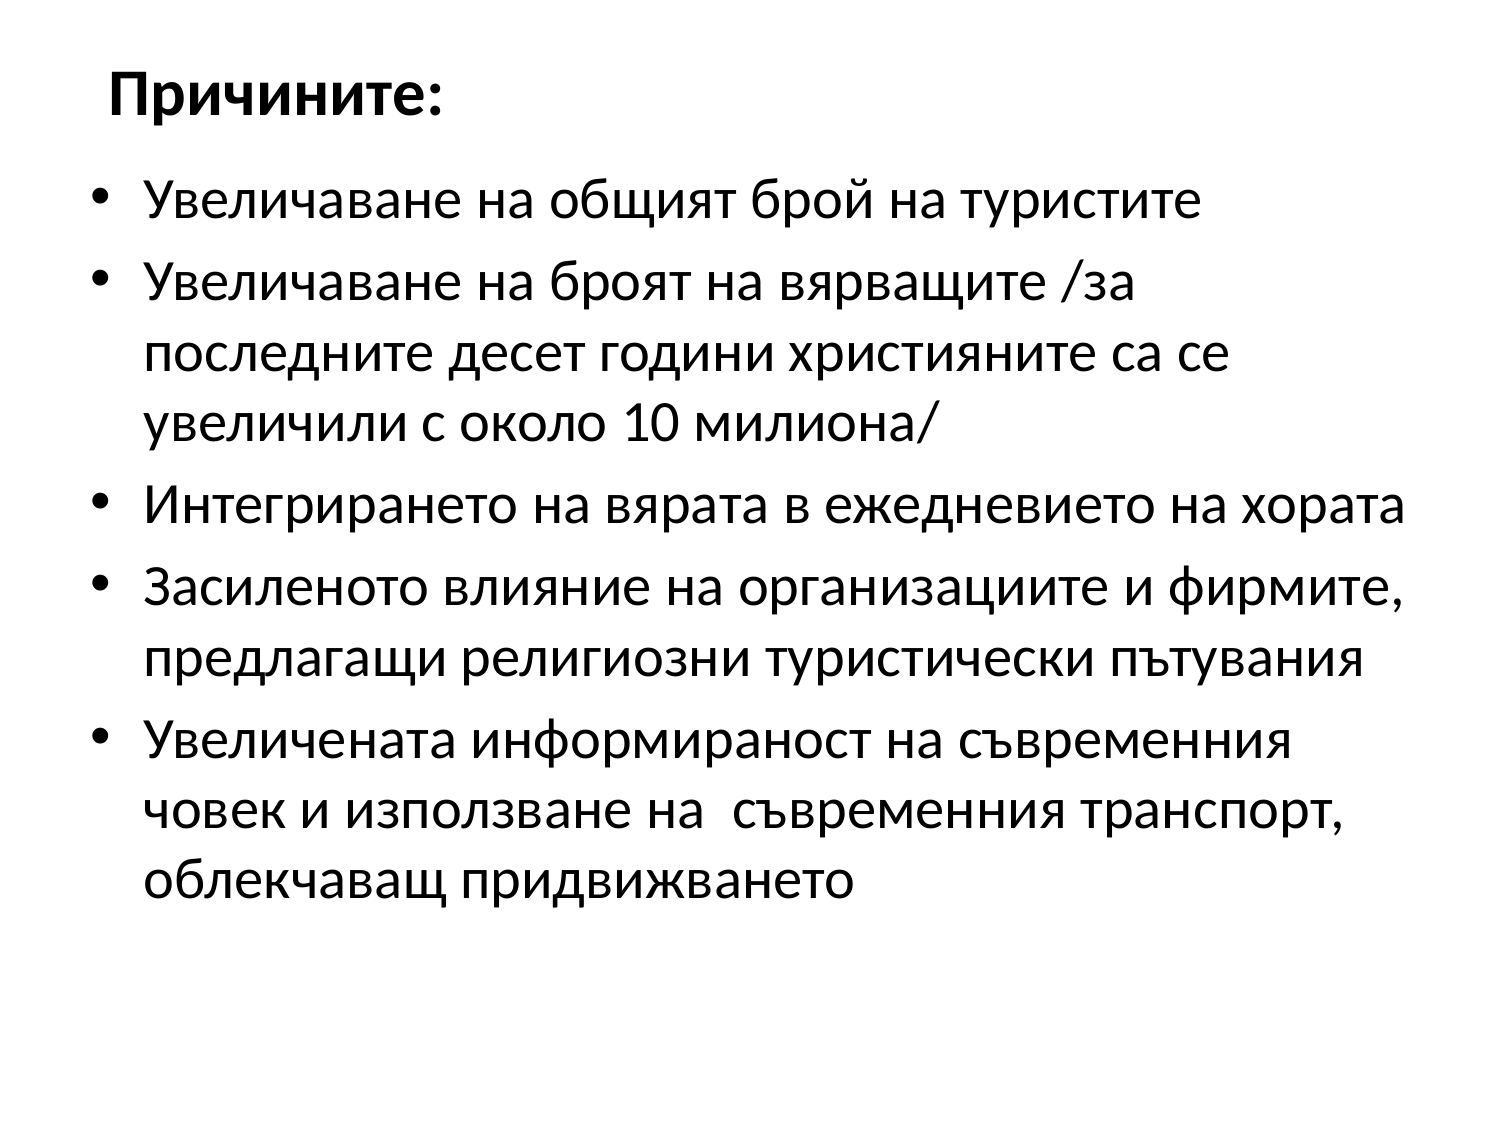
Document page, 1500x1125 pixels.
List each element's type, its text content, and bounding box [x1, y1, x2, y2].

title Причините: [93, 46, 1397, 141]
list Увеличаване на общият брой на туристите Увеличаване на броят на вярващите /за последните десет години християните са се увеличили с около 10 милиона/ Интегрирането на вярата в ежедневието на хората Засиленото влияние на организациите и фирмите, предлагащи религиозни туристически пътувания Увеличената информираност на съвременния човек и използване на съвременния транспорт, облекчаващ придвижването [75, 152, 1425, 1067]
